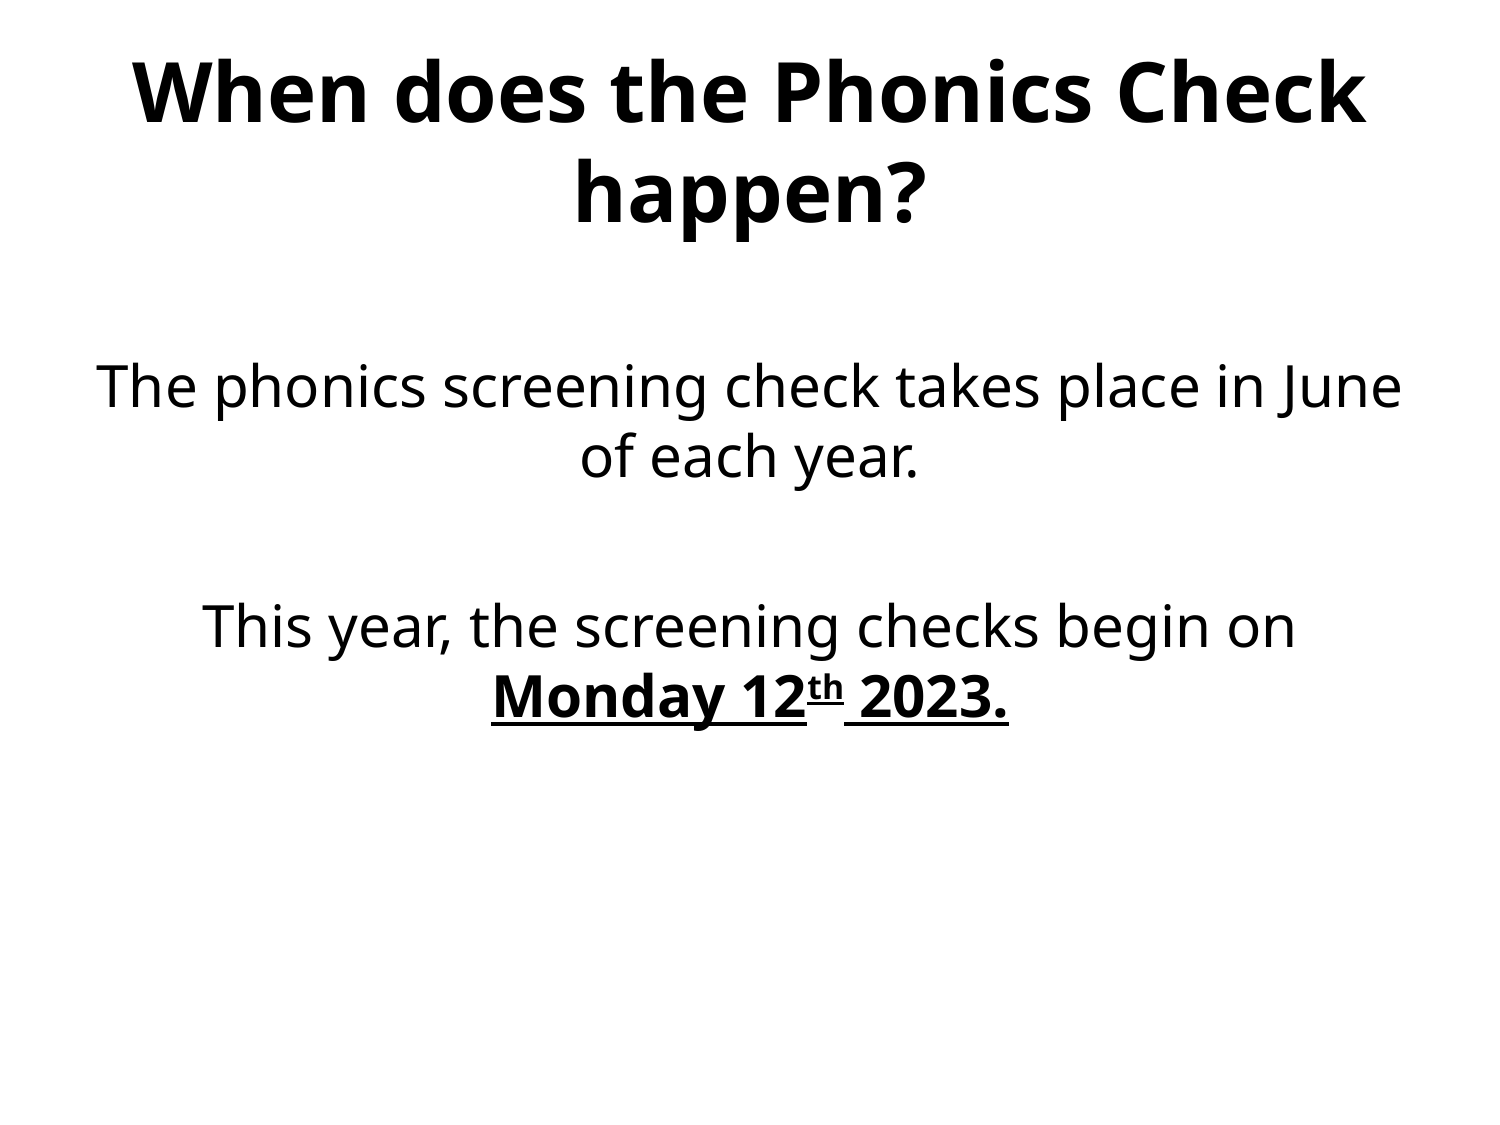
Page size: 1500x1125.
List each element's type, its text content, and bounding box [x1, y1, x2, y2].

list The phonics screening check takes place in June of each year. This year, the screening checks begin on Monday 12th 2023. [75, 342, 1425, 1085]
title When does the Phonics Check happen? [75, 45, 1425, 233]
